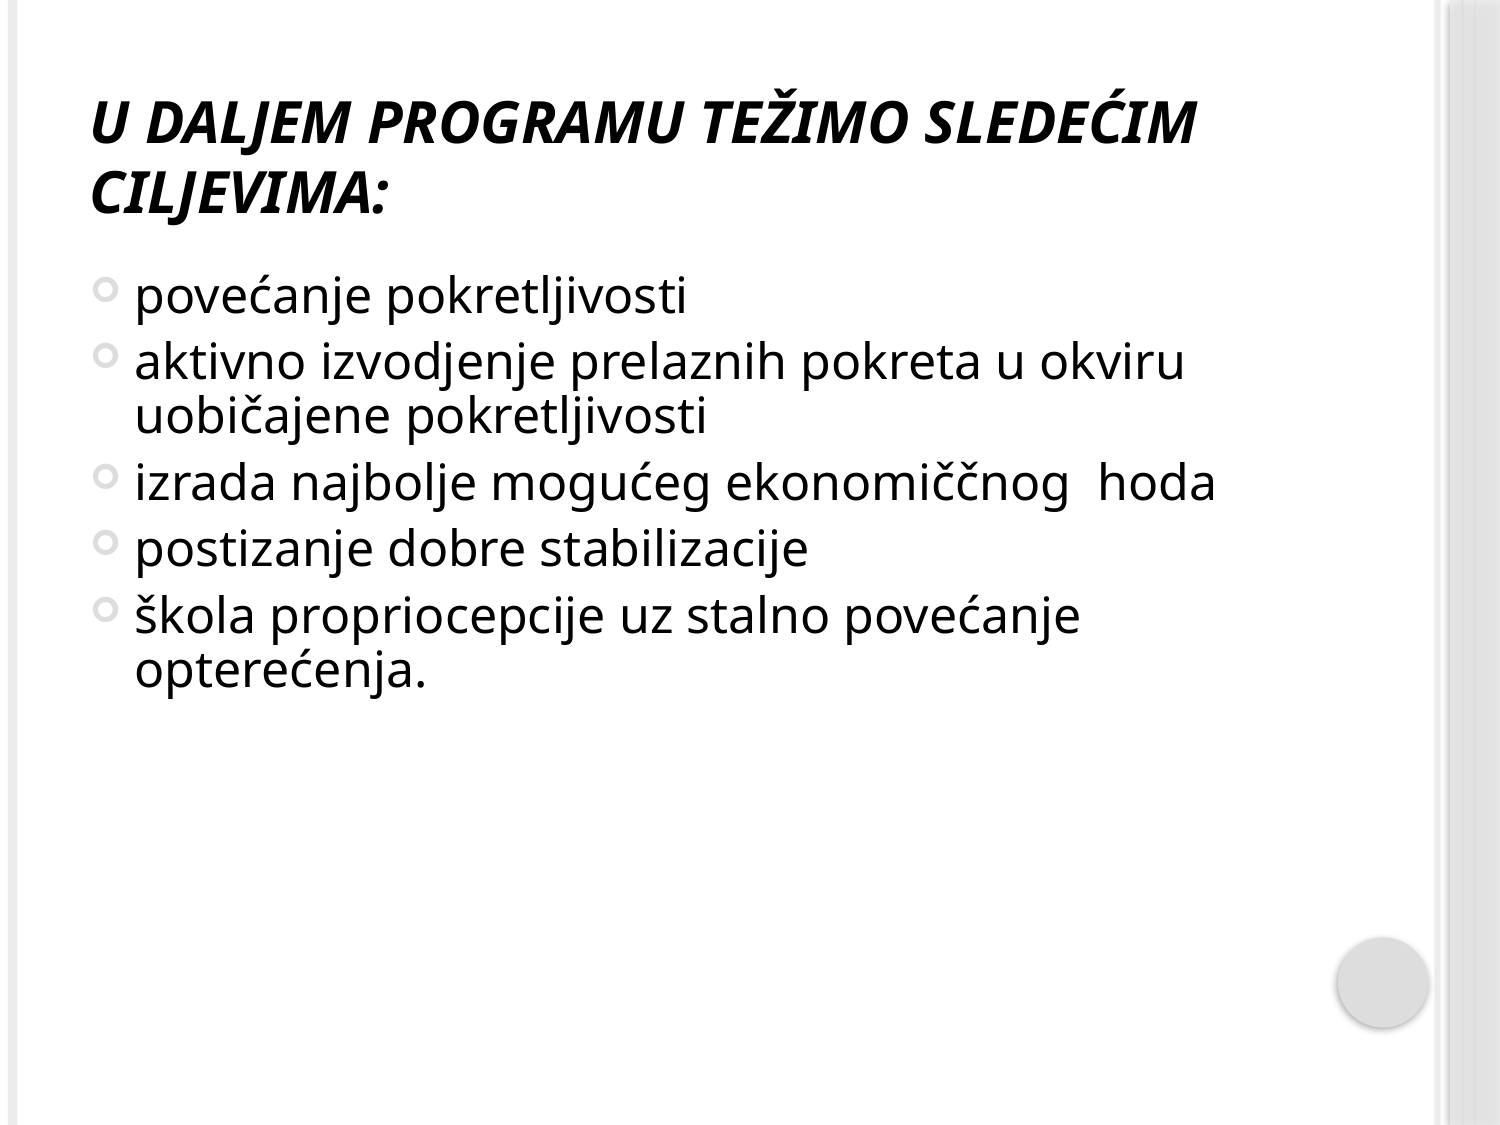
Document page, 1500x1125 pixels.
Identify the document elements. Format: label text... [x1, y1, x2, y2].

title U daljem programu težimo sledećim ciljevima: [75, 45, 1300, 233]
list povećanje pokretljivosti aktivno izvodjenje prelaznih pokreta u okviru uobičajene pokretljivosti izrada najbolje mogućeg ekonomiččnog hoda postizanje dobre stabilizacije škola propriocepcije uz stalno povećanje opterećenja. [74, 262, 1301, 1063]
